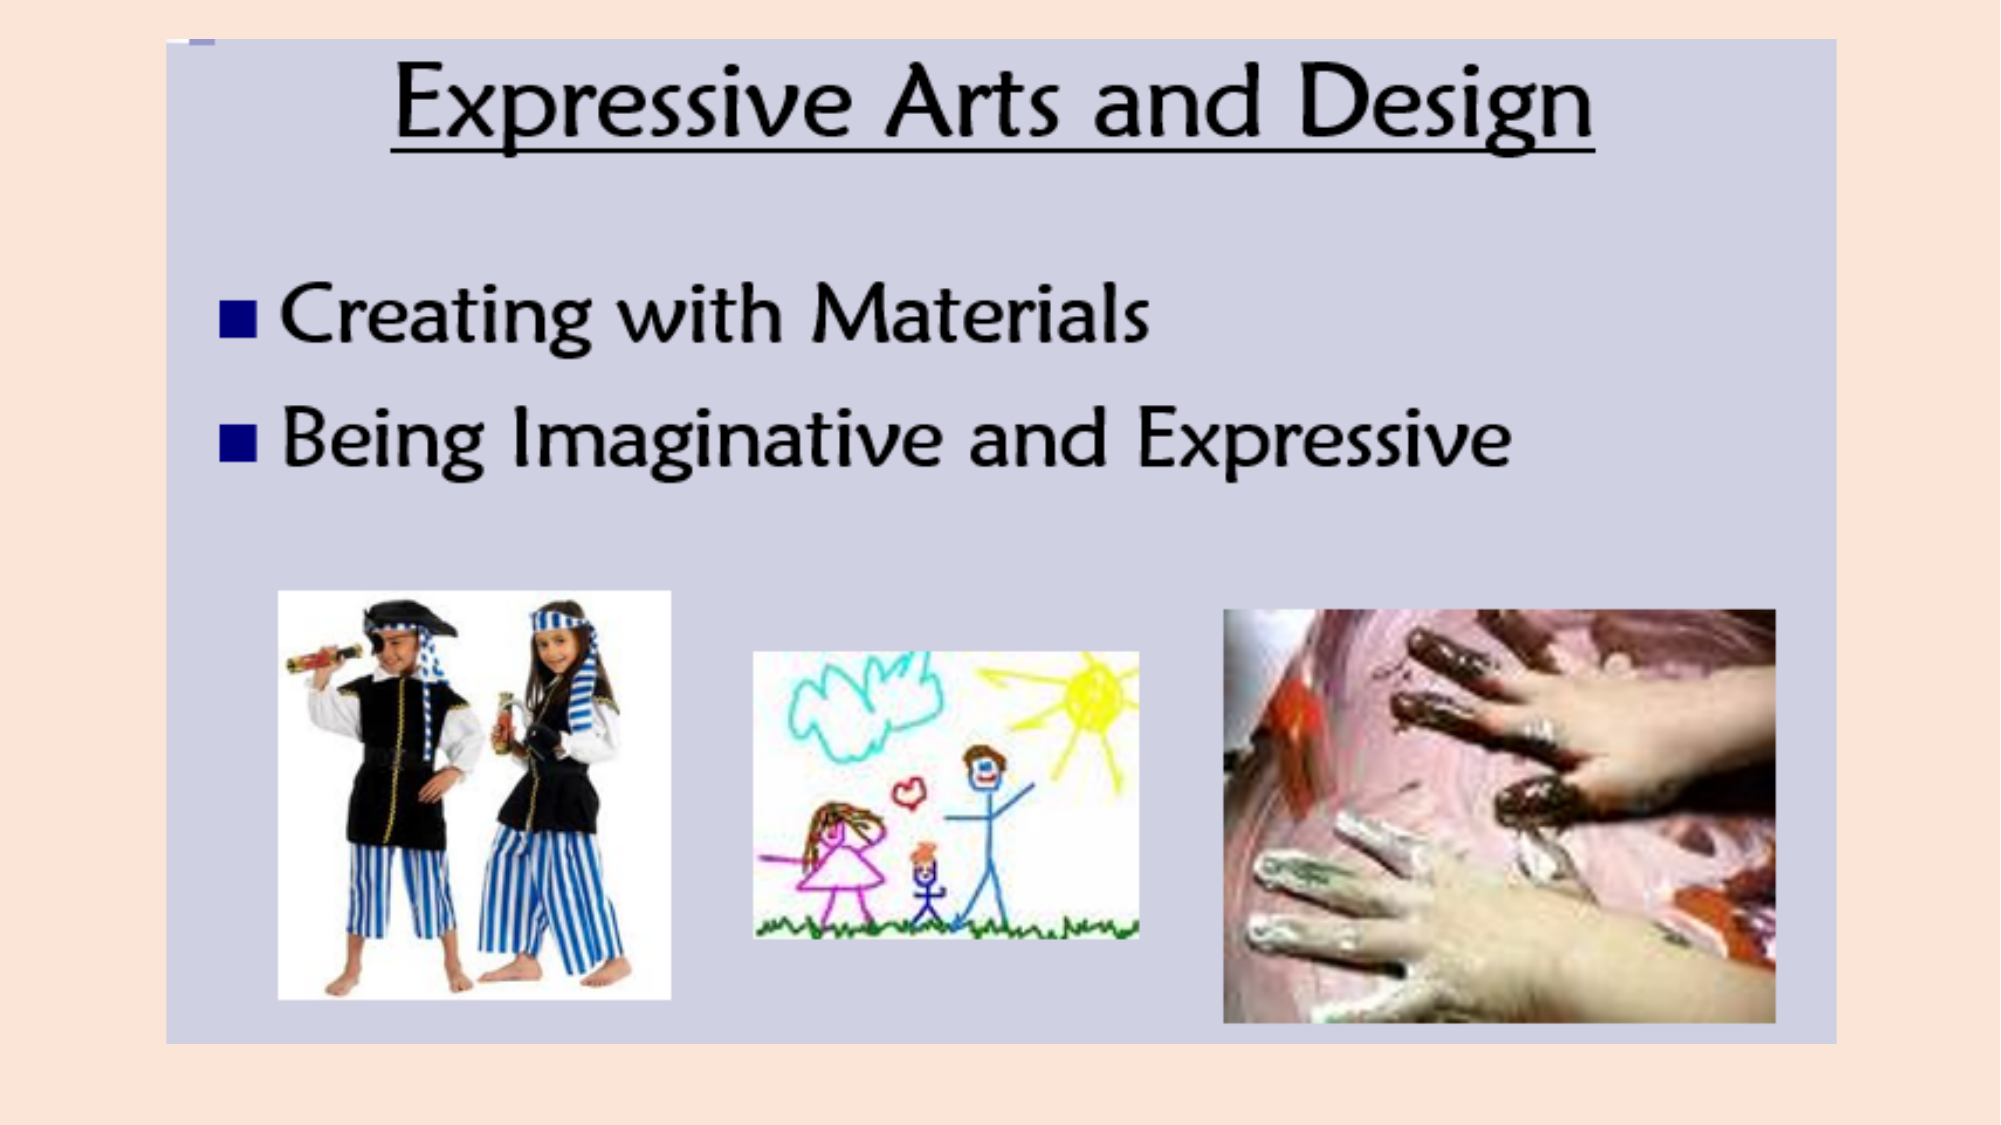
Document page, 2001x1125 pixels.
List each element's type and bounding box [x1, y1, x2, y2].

list [166, 39, 1837, 1044]
